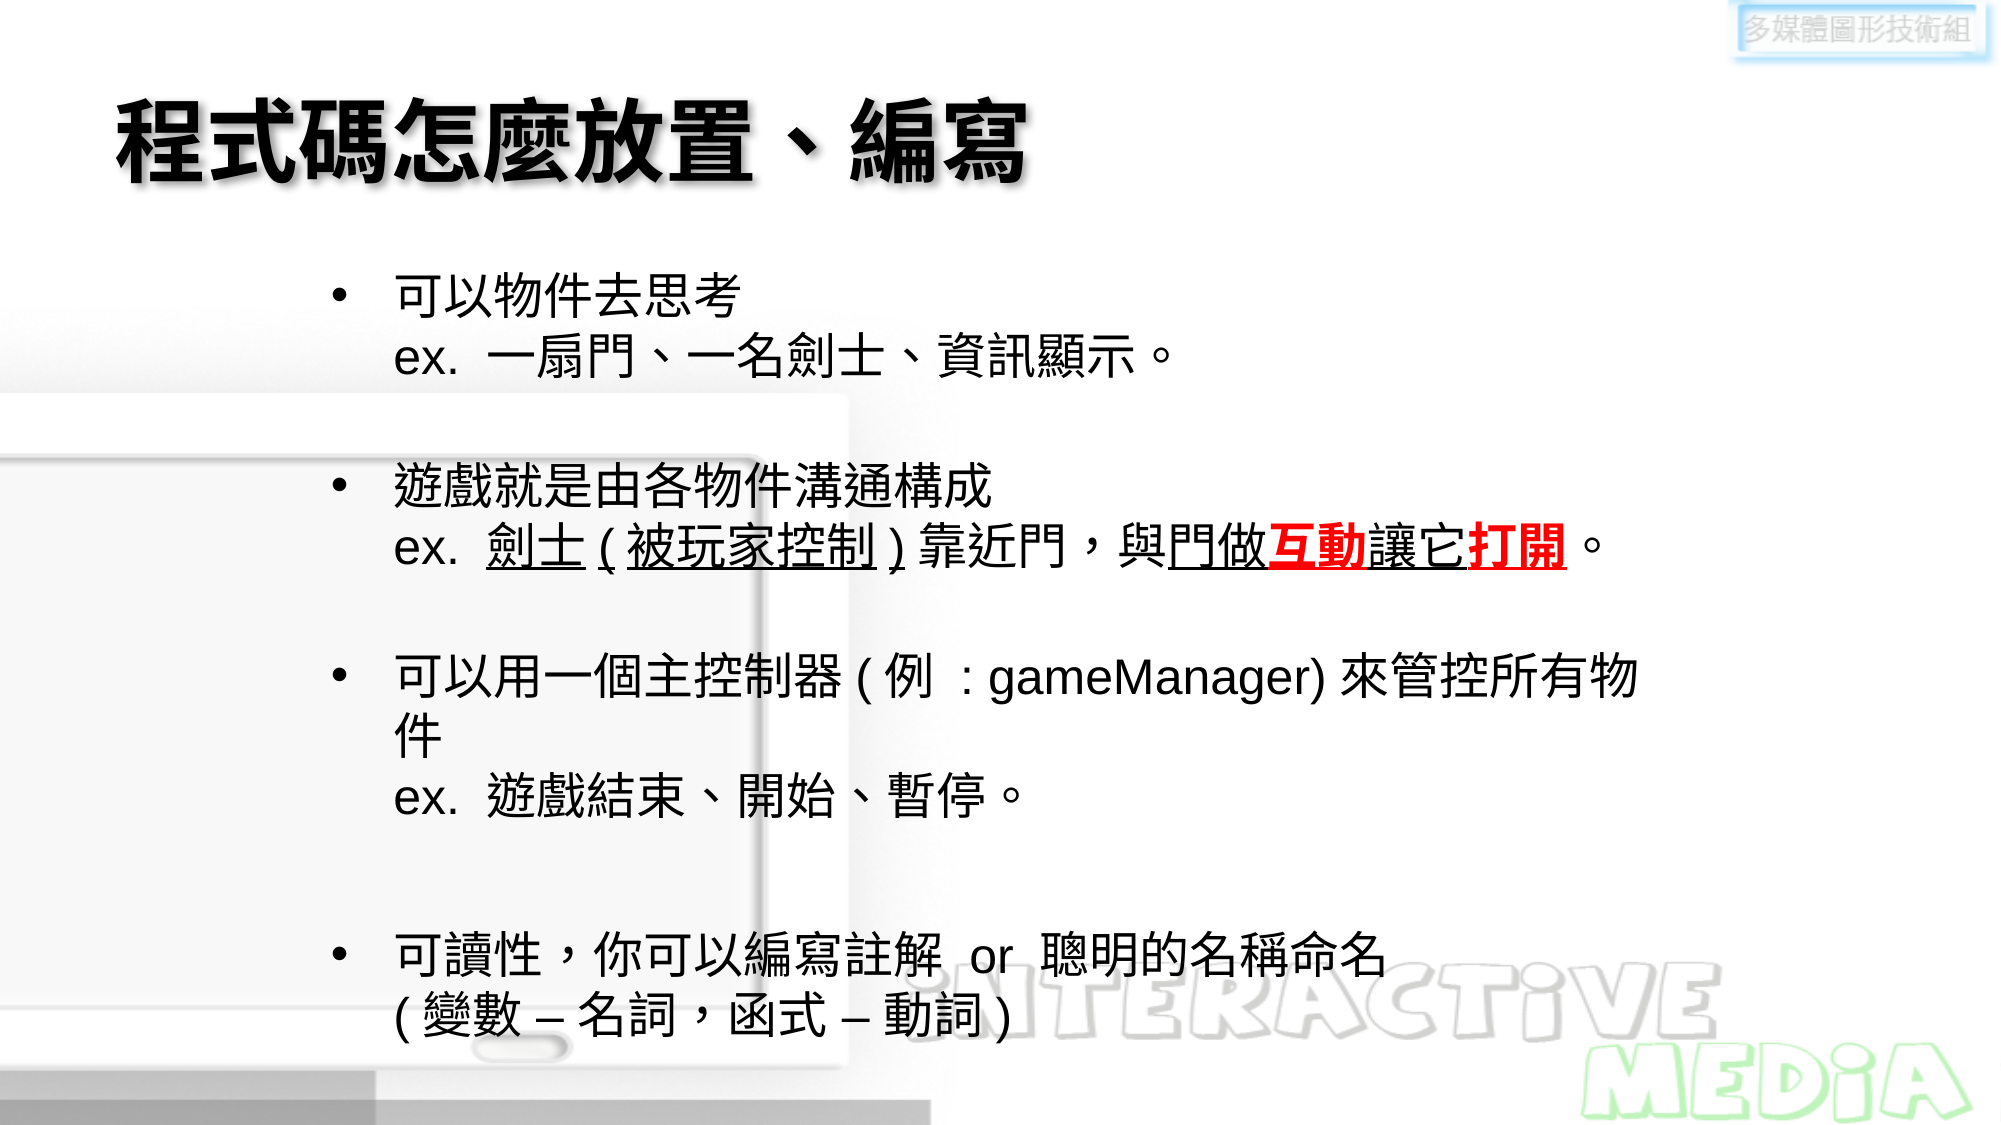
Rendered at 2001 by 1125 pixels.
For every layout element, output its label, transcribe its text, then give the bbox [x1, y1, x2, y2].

list 可以物件去思考 ex. 一扇門、一名劍士、資訊顯示。 遊戲就是由各物件溝通構成 ex. 劍士(被玩家控制)靠近門，與門做互動讓它打開。 可以用一個主控制器(例 : gameManager)來管控所有物件 ex. 遊戲結束、開始、暫停。 可讀性，你可以編寫註解 or 聰明的名稱命名 (變數 – 名詞，函式 – 動詞) [153, 256, 1699, 1000]
picture [0, 0, 2001, 1125]
title 程式碼怎麼放置、編寫 [99, 45, 1536, 233]
